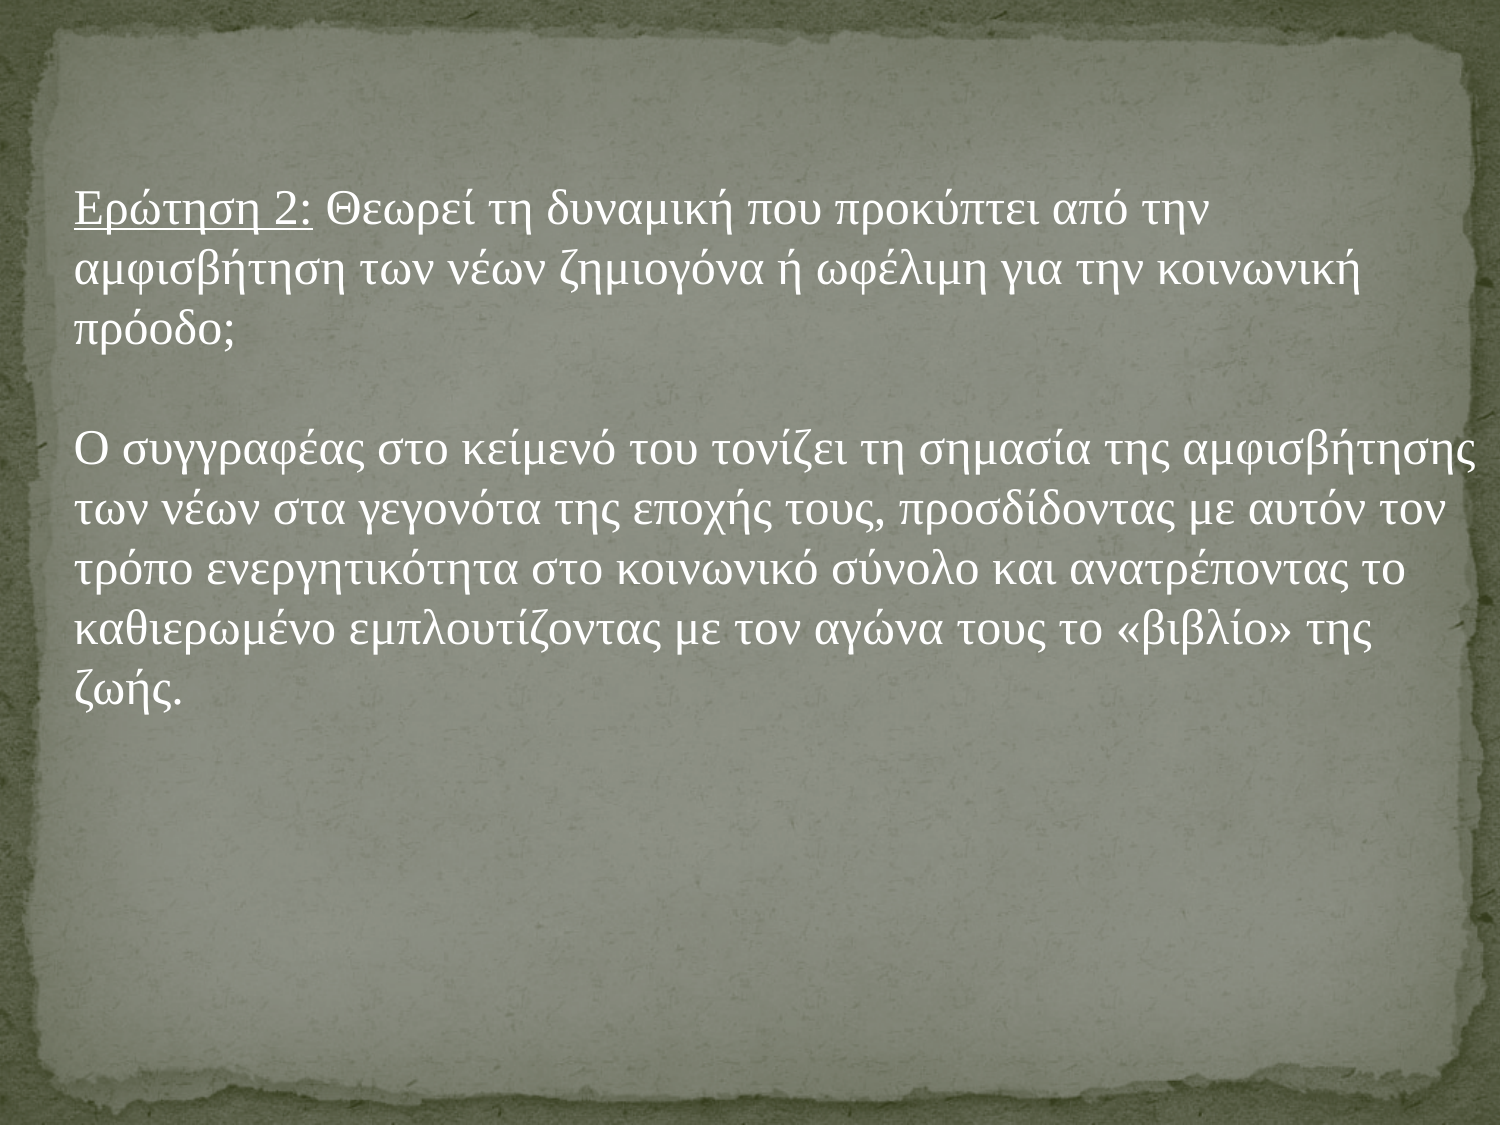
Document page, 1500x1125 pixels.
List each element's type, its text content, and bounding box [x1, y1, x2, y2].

text_box Ερώτηση 2: Θεωρεί τη δυναμική που προκύπτει από την αμφισβήτηση των νέων ζημιογόνα ή ωφέλιμη για την κοινωνική πρόοδο; Ο συγγραφέας στο κείμενό του τονίζει τη σημασία της αμφισβήτησης των νέων στα γεγονότα της εποχής τους, προσδίδοντας με αυτόν τον τρόπο ενεργητικότητα στο κοινωνικό σύνολο και ανατρέποντας το καθιερωμένο εμπλουτίζοντας με τον αγώνα τους το «βιβλίο» της ζωής. [58, 167, 1500, 782]
